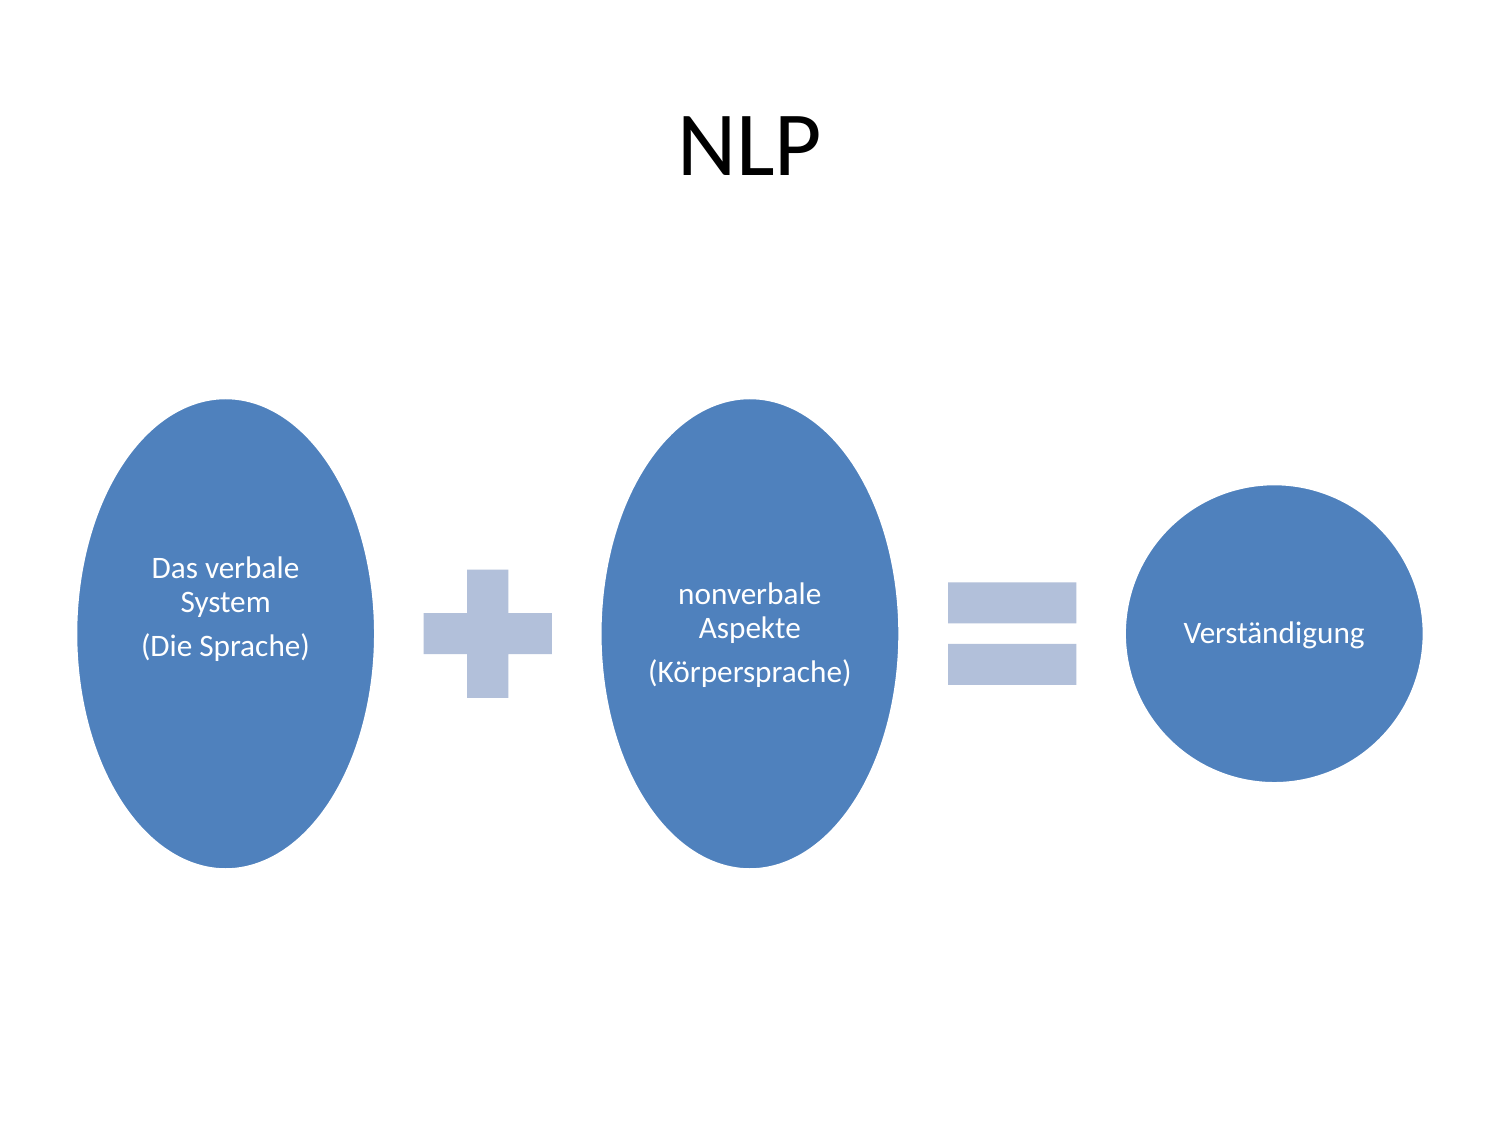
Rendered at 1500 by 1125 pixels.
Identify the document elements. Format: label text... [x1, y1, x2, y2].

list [74, 262, 1426, 1006]
title NLP [75, 45, 1425, 233]
